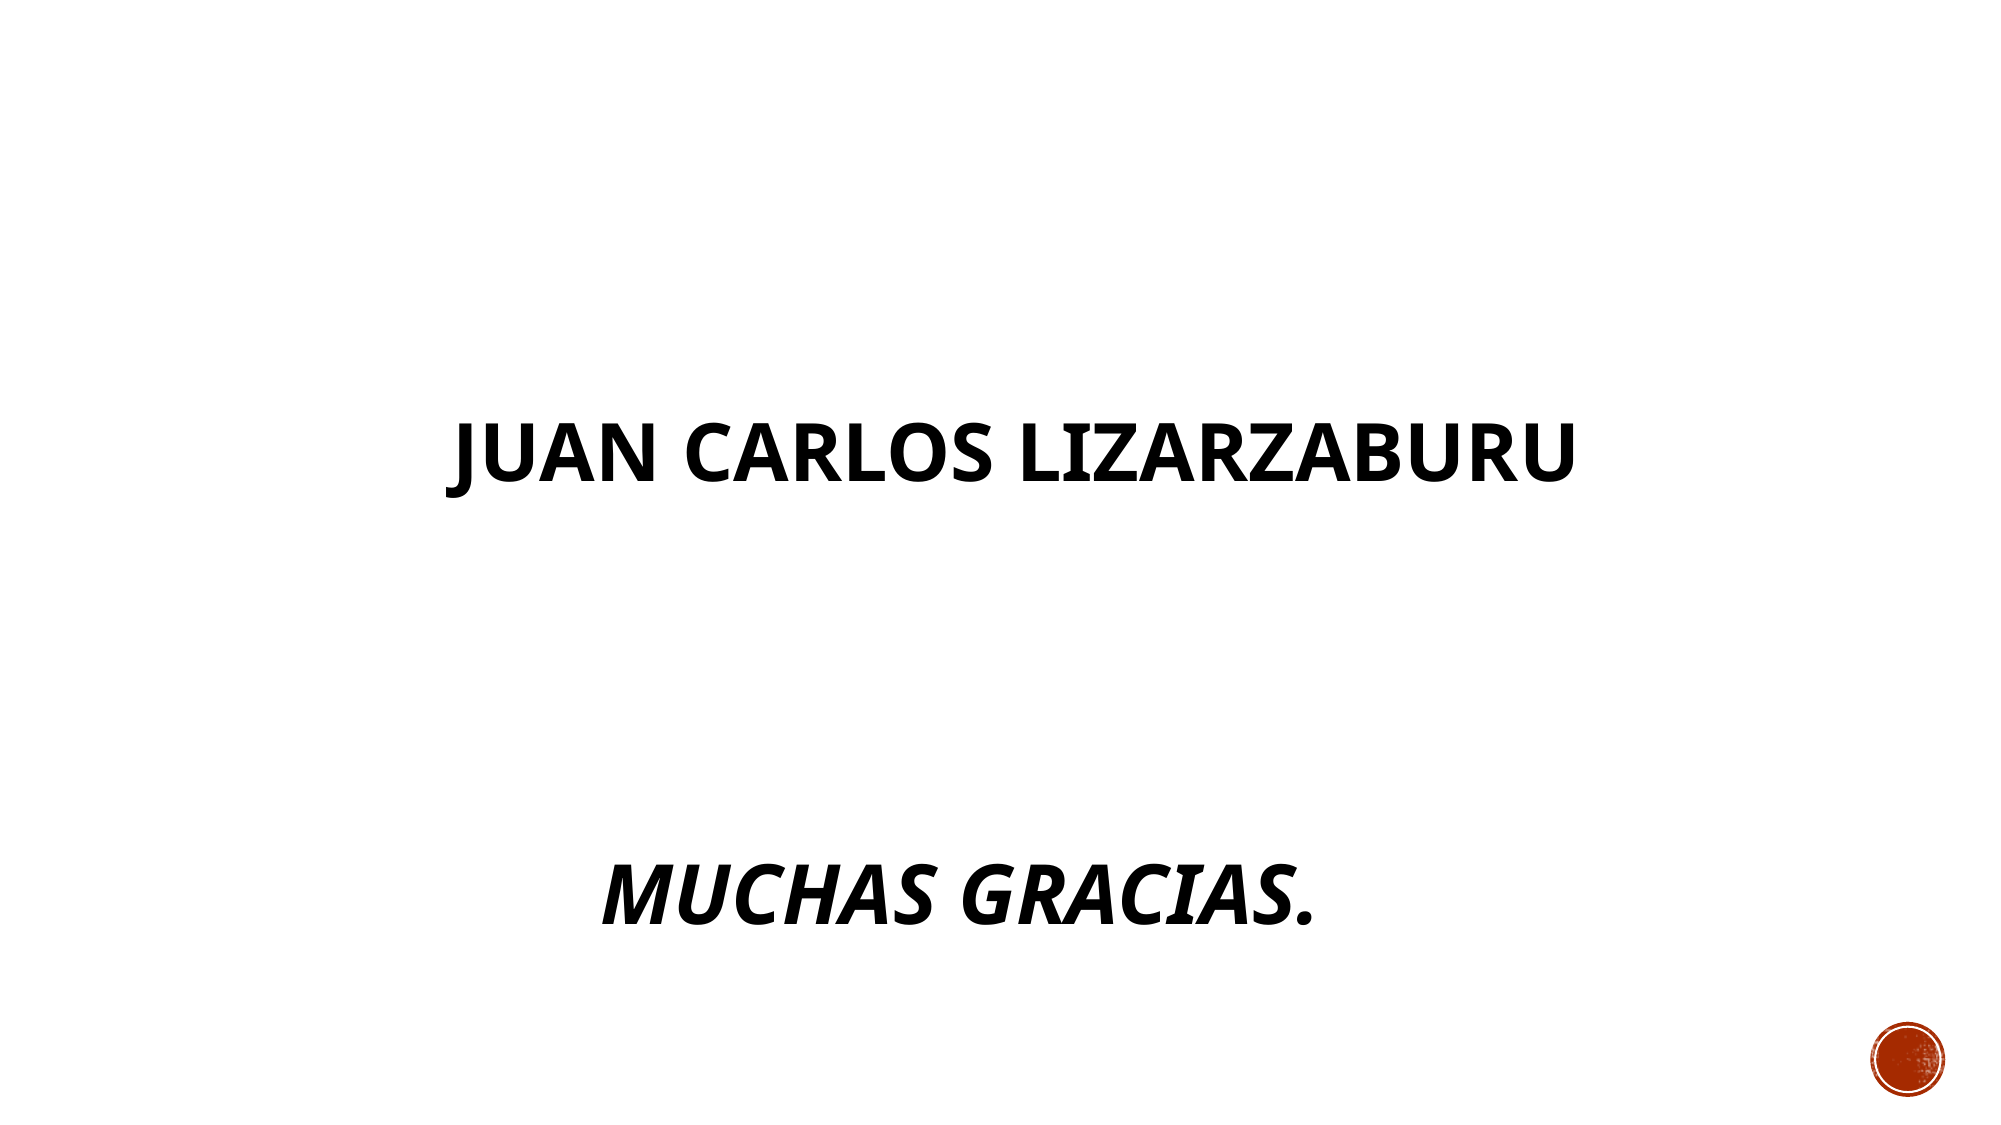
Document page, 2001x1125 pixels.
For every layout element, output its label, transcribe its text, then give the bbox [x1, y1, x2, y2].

title MUCHAS GRACIAS. [585, 743, 1364, 962]
text_box JUAN CARLOS LIZARZABURU [438, 395, 1603, 613]
